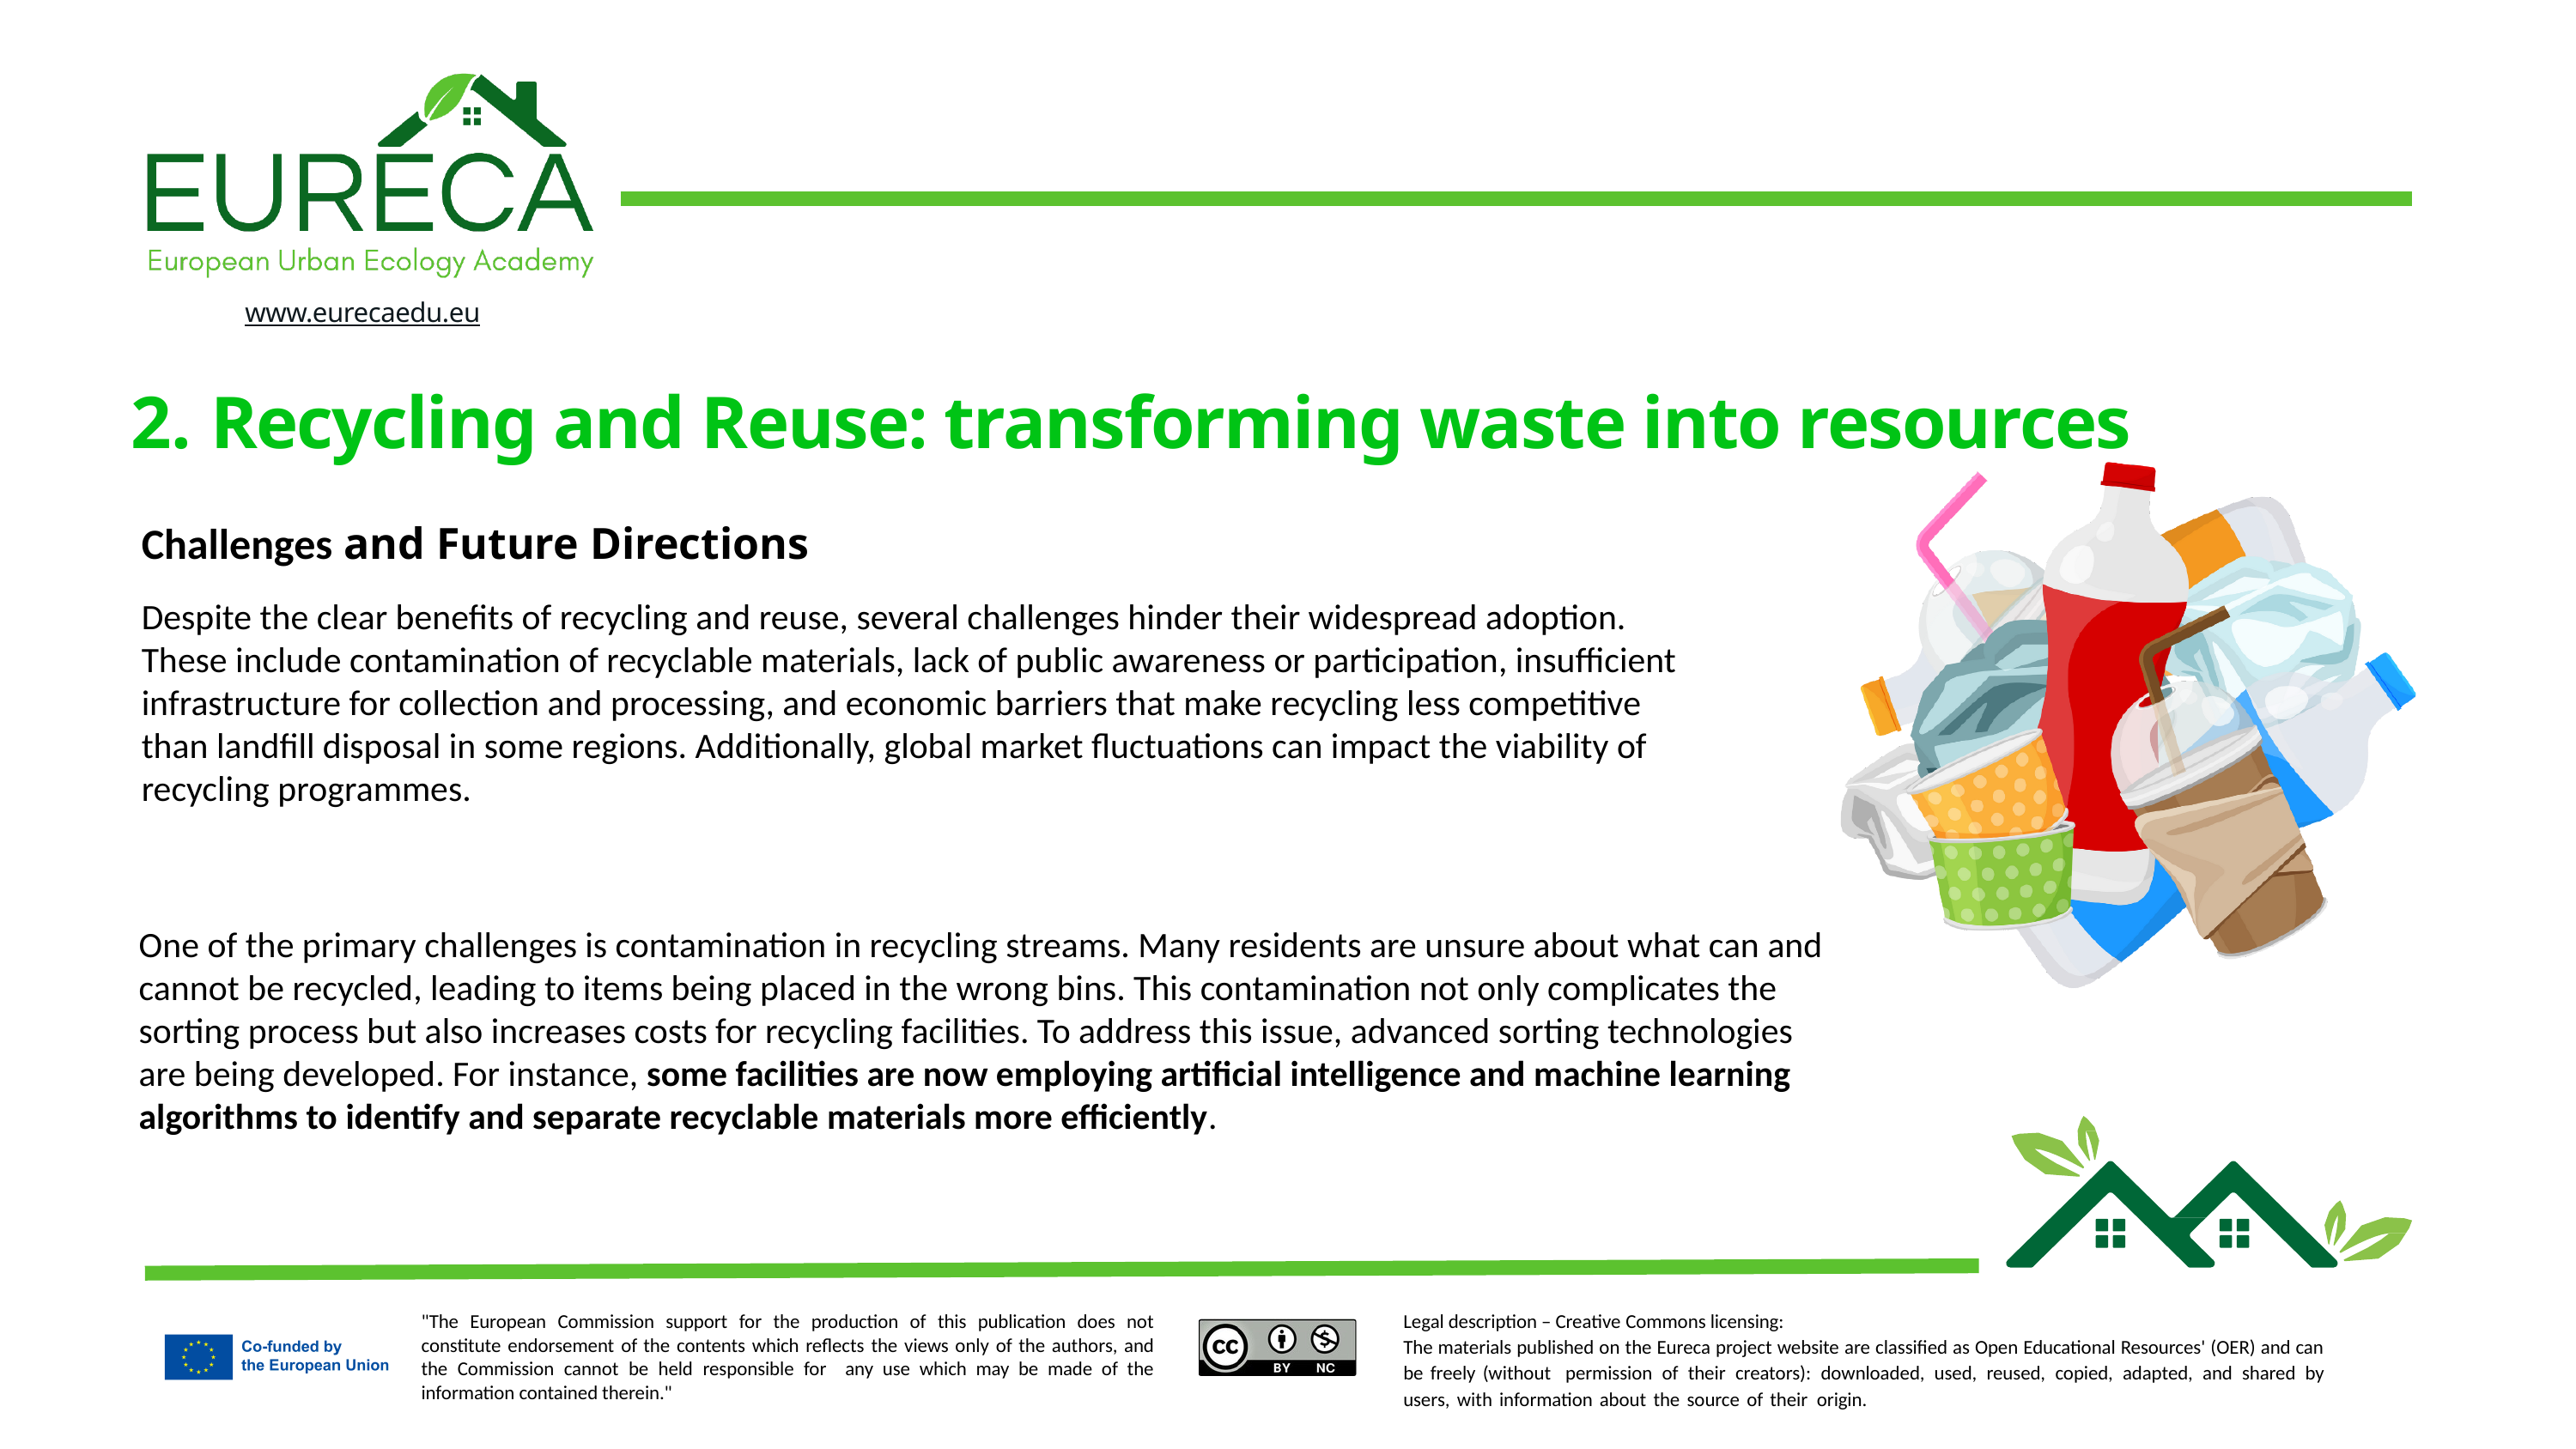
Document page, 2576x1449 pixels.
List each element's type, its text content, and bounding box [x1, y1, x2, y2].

picture [161, 1331, 395, 1383]
picture [1416, 324, 2576, 1125]
text_box Despite the clear benefits of recycling and reuse, several challenges hinder their widespread adoption. These include contamination of recyclable materials, lack of public awareness or participation, insufficient infrastructure for collection and processing, and economic barriers that make recycling less competitive than landfill disposal in some regions. Additionally, global market fluctuations can impact the viability of recycling programmes. [128, 587, 1412, 815]
picture [1199, 1319, 1357, 1376]
text_box One of the primary challenges is contamination in recycling streams. Many residents are unsure about what can and cannot be recycled, leading to items being placed in the wrong bins. This contamination not only complicates the sorting process but also increases costs for recycling facilities. To address this issue, advanced sorting technologies are being developed. For instance, some facilities are now employing artificial intelligence and machine learning algorithms to identify and separate recyclable materials more efficiently. [125, 915, 1844, 1143]
picture [145, 37, 636, 337]
text_box 2. Recycling and Reuse: transforming waste into resources [118, 370, 1412, 470]
text_box Challenges and Future Directions [129, 509, 859, 574]
